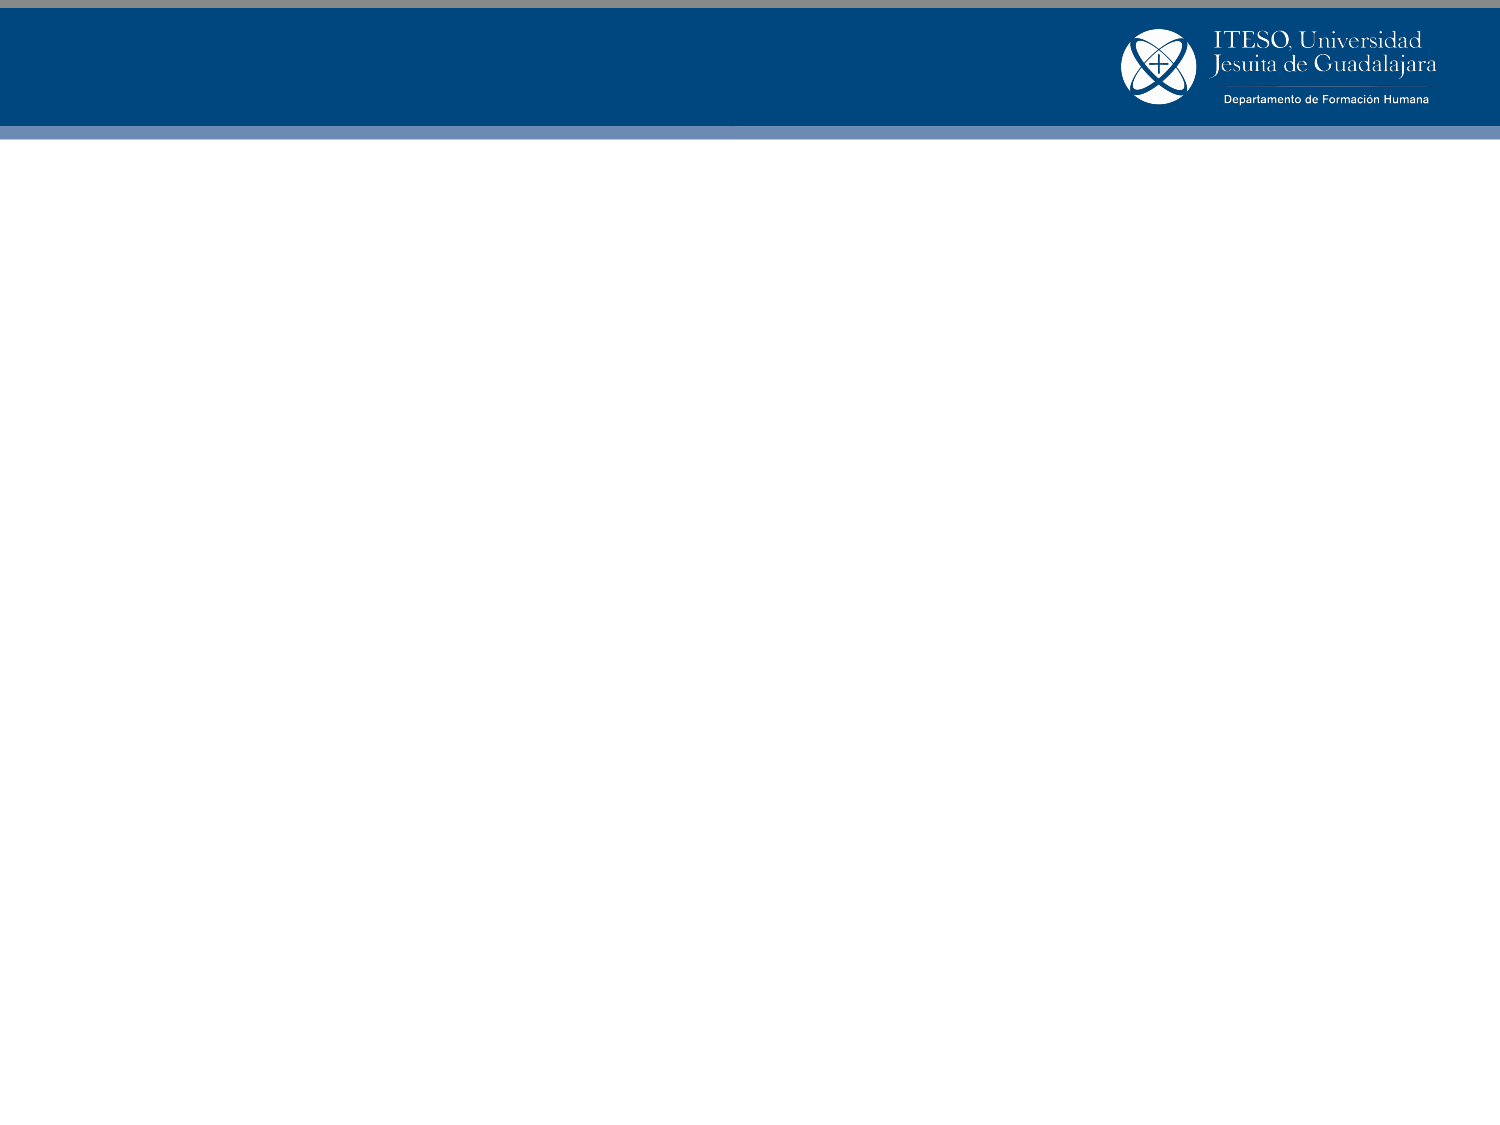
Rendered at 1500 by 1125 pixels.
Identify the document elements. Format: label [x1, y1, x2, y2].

picture [0, 0, 1500, 141]
